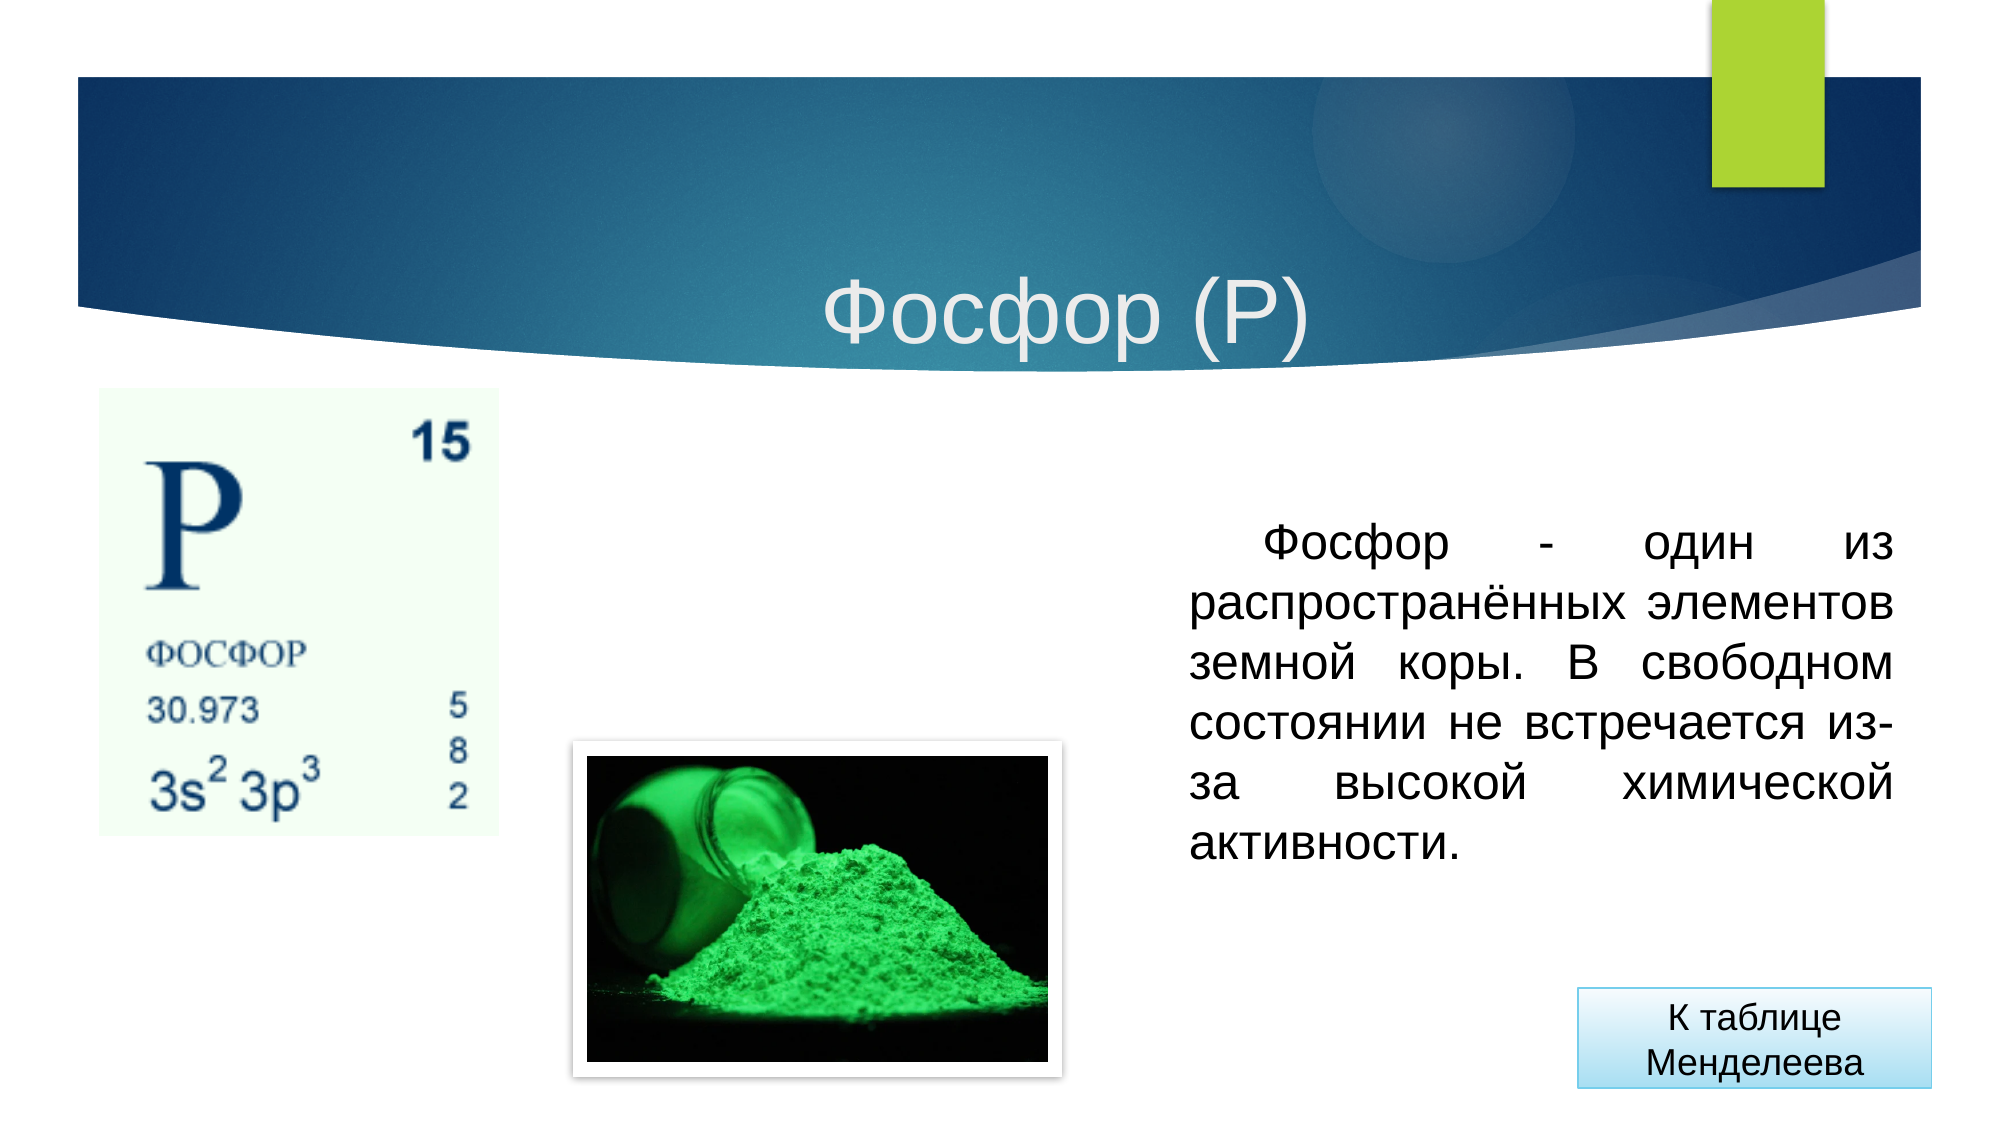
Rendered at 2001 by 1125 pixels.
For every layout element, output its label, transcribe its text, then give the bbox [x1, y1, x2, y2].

picture [587, 755, 1049, 1063]
title Фосфор (P) [347, 248, 1785, 365]
list Фосфор - один из распространённых элементов земной коры. В свободном состоянии не встречается из-за высокой химической активности. [1173, 502, 1910, 1063]
text_box К таблице Менделеева [1577, 987, 1932, 1089]
picture [99, 388, 499, 837]
